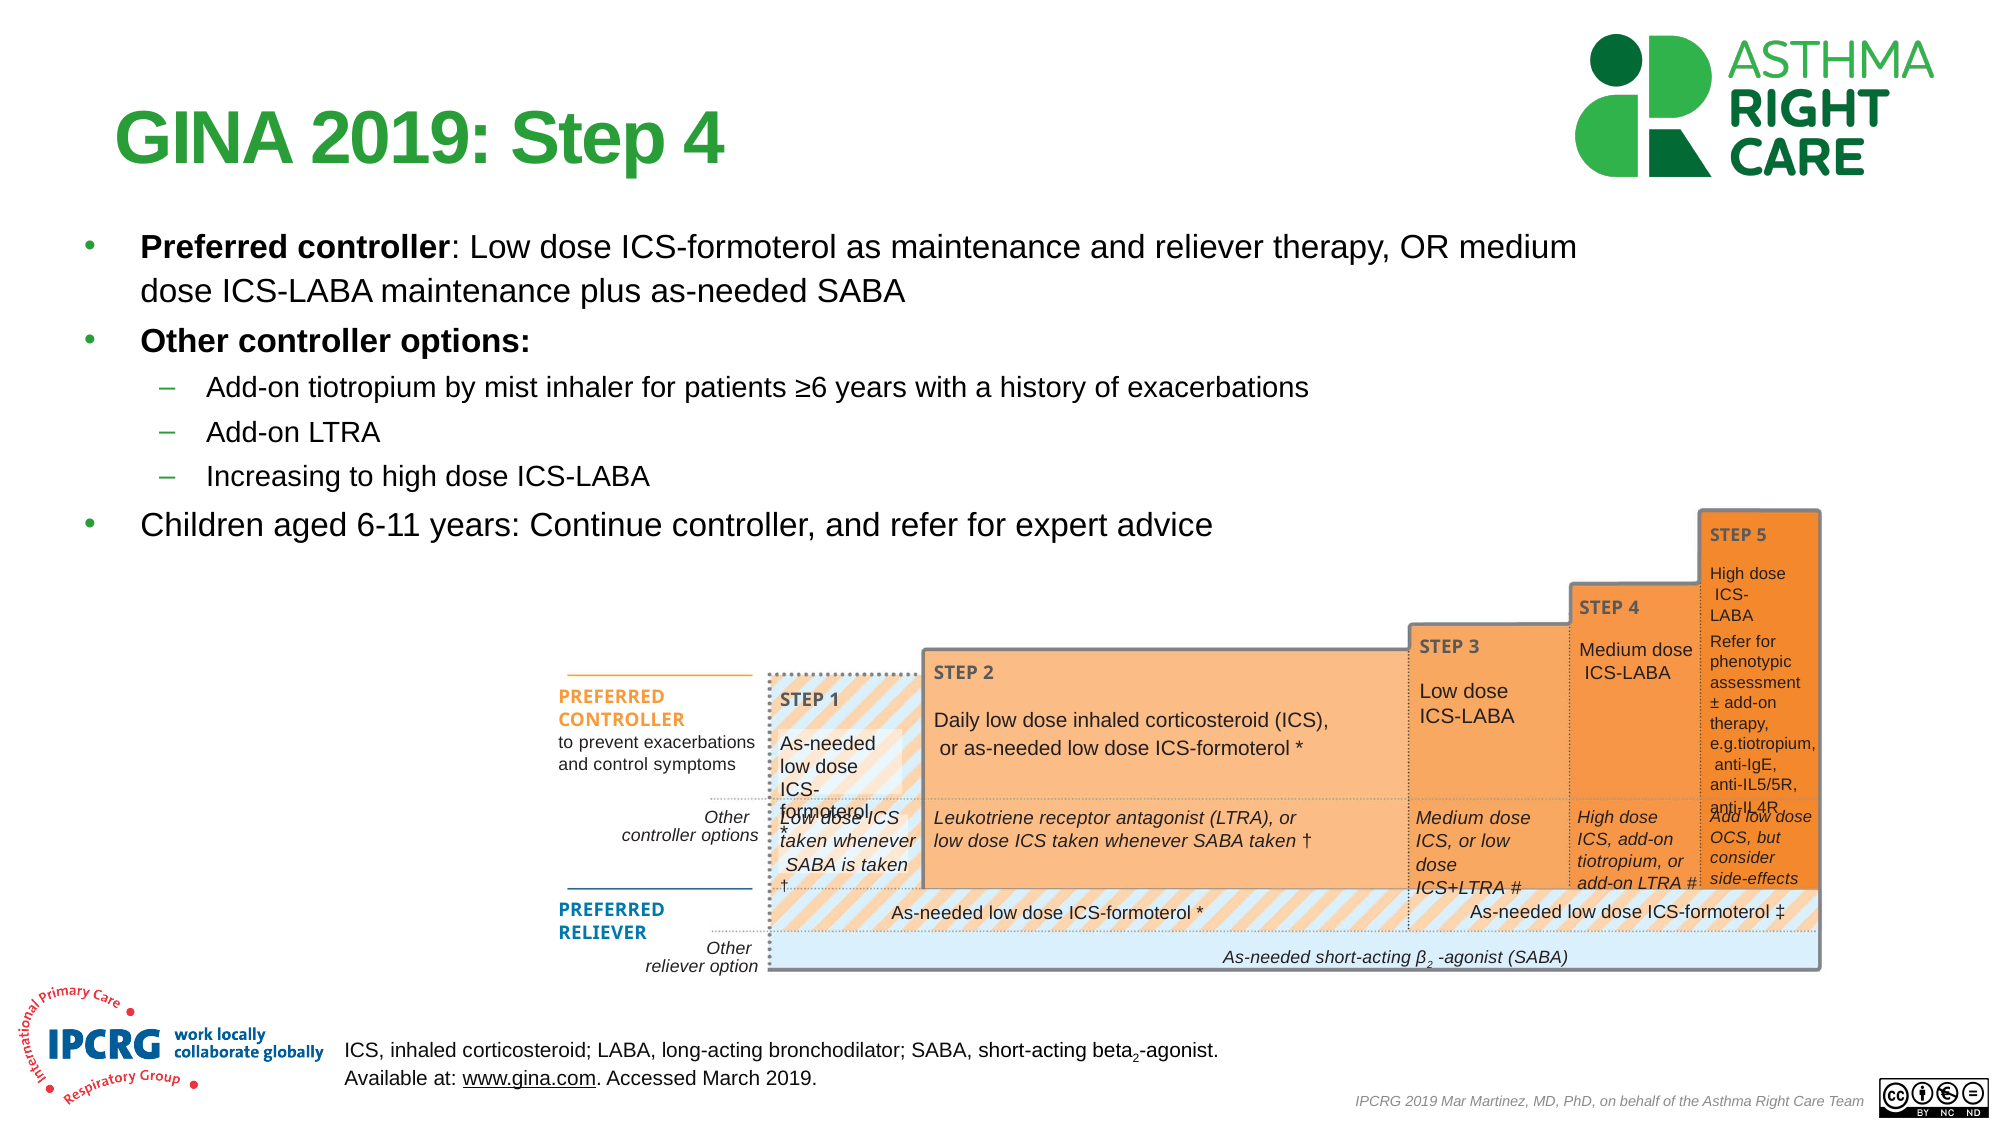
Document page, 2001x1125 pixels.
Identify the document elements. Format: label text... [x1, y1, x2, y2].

picture [18, 987, 324, 1105]
picture [1879, 1078, 1989, 1118]
picture [446, 495, 1946, 991]
text_box ICS, inhaled corticosteroid; LABA, long-acting bronchodilator; SABA, short-acting beta2-agonist. Available at: www.gina.com. Accessed March 2019. [329, 1028, 1234, 1097]
picture [1575, 34, 1934, 177]
title GINA 2019: Step 4 [99, 45, 1564, 213]
list Preferred controller: Low dose ICS-formoterol as maintenance and reliever therapy, OR medium dose ICS-LABA maintenance plus as-needed SABA Other controller options: Add-on tiotropium by mist inhaler for patients ≥6 years with a history of exacerbations Add-on LTRA Increasing to high dose ICS-LABA Children aged 6-11 years: Continue controller, and refer for expert advice [69, 213, 1625, 575]
